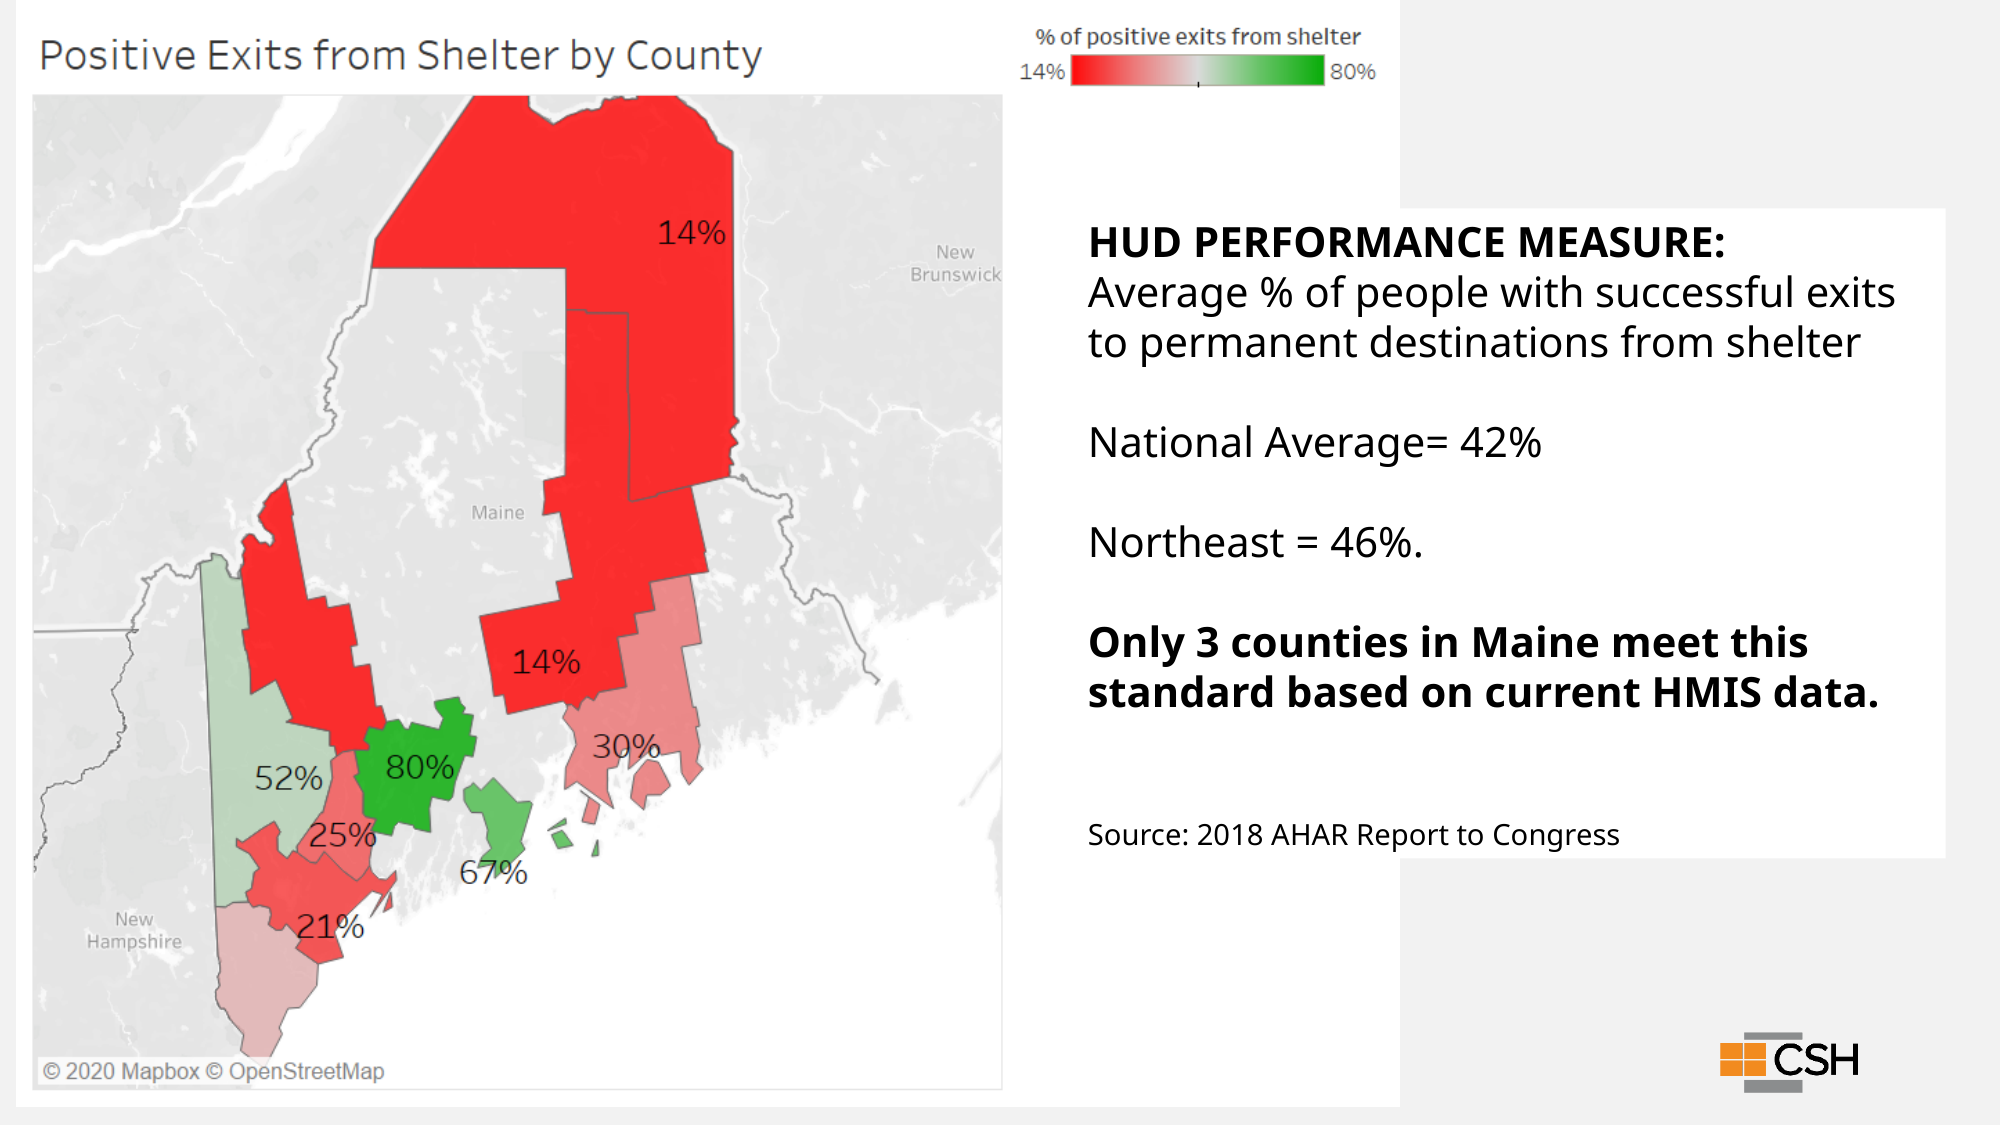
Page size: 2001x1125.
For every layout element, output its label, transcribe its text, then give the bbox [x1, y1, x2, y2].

picture [16, 0, 1400, 1107]
picture [1712, 1024, 1863, 1101]
text_box HUD PERFORMANCE MEASURE: Average % of people with successful exits to permanent destinations from shelter National Average= 42% Northeast = 46%. Only 3 counties in Maine meet this standard based on current HMIS data. Source: 2018 AHAR Report to Congress [1400, 208, 1946, 859]
